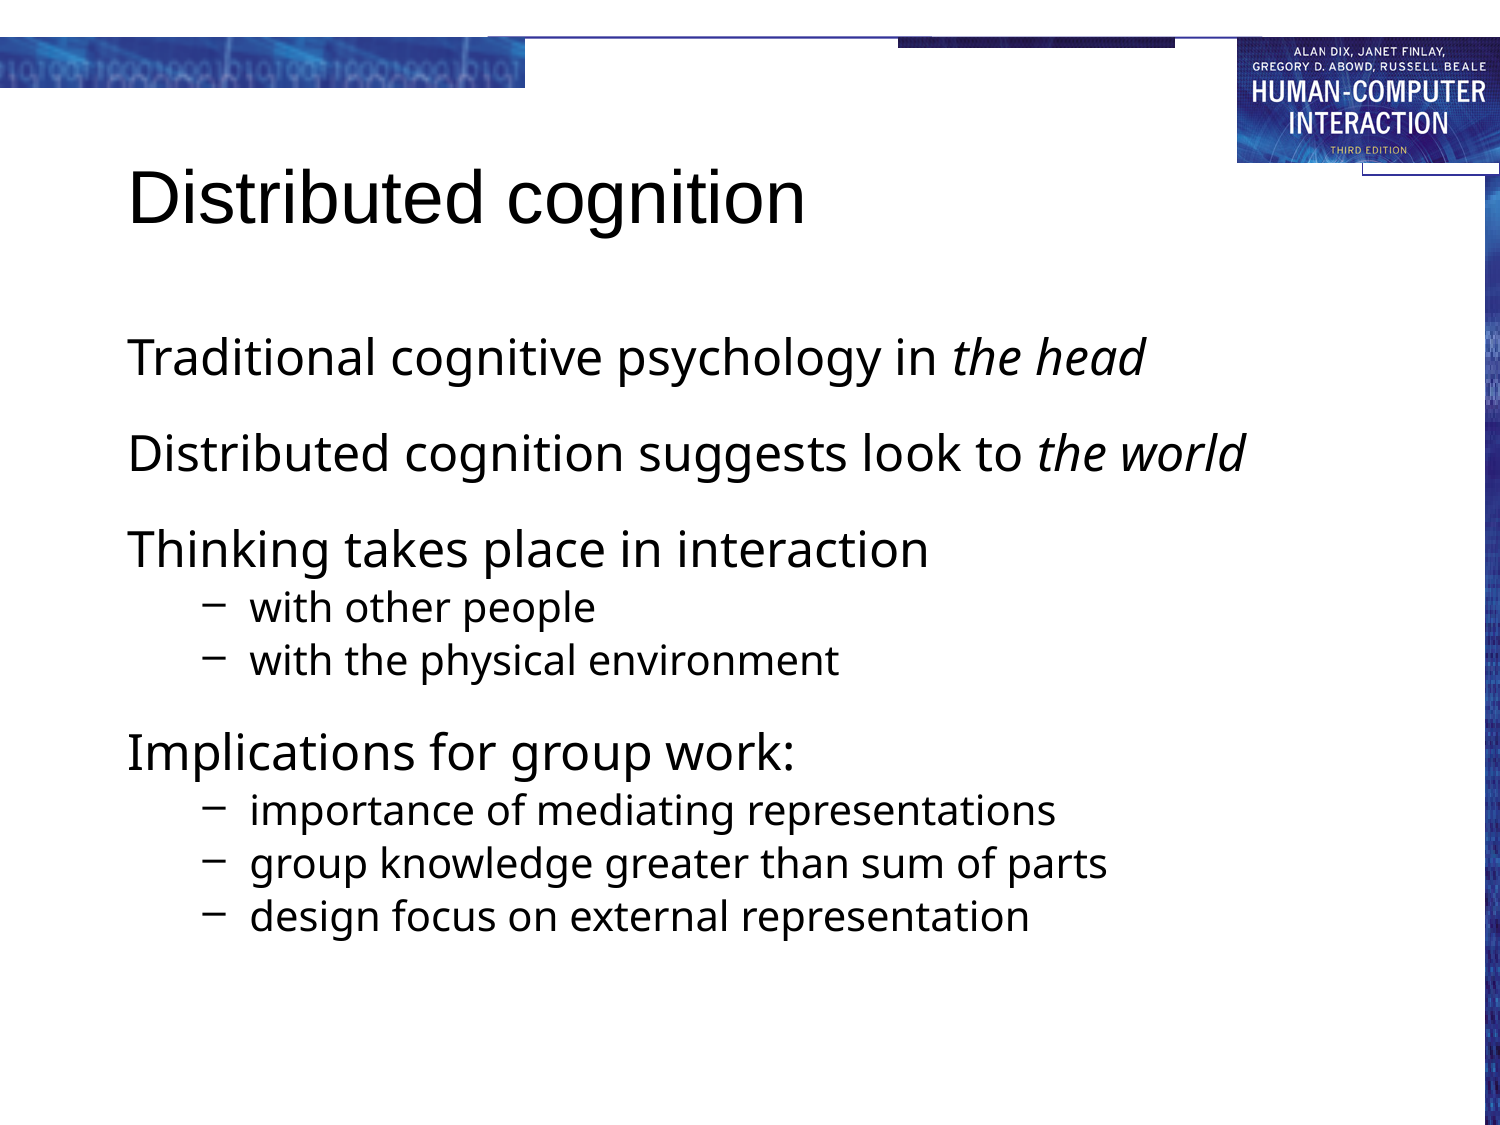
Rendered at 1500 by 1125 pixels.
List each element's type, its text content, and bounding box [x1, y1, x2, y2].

picture [0, 37, 525, 88]
picture [1237, 37, 1500, 163]
picture [898, 37, 1175, 48]
picture [1485, 176, 1500, 1125]
title Distributed cognition [112, 99, 1238, 288]
list Traditional cognitive psychology in the head Distributed cognition suggests look to the world Thinking takes place in interaction with other people with the physical environment Implications for group work: importance of mediating representations group knowledge greater than sum of parts design focus on external representation [112, 324, 1388, 1000]
